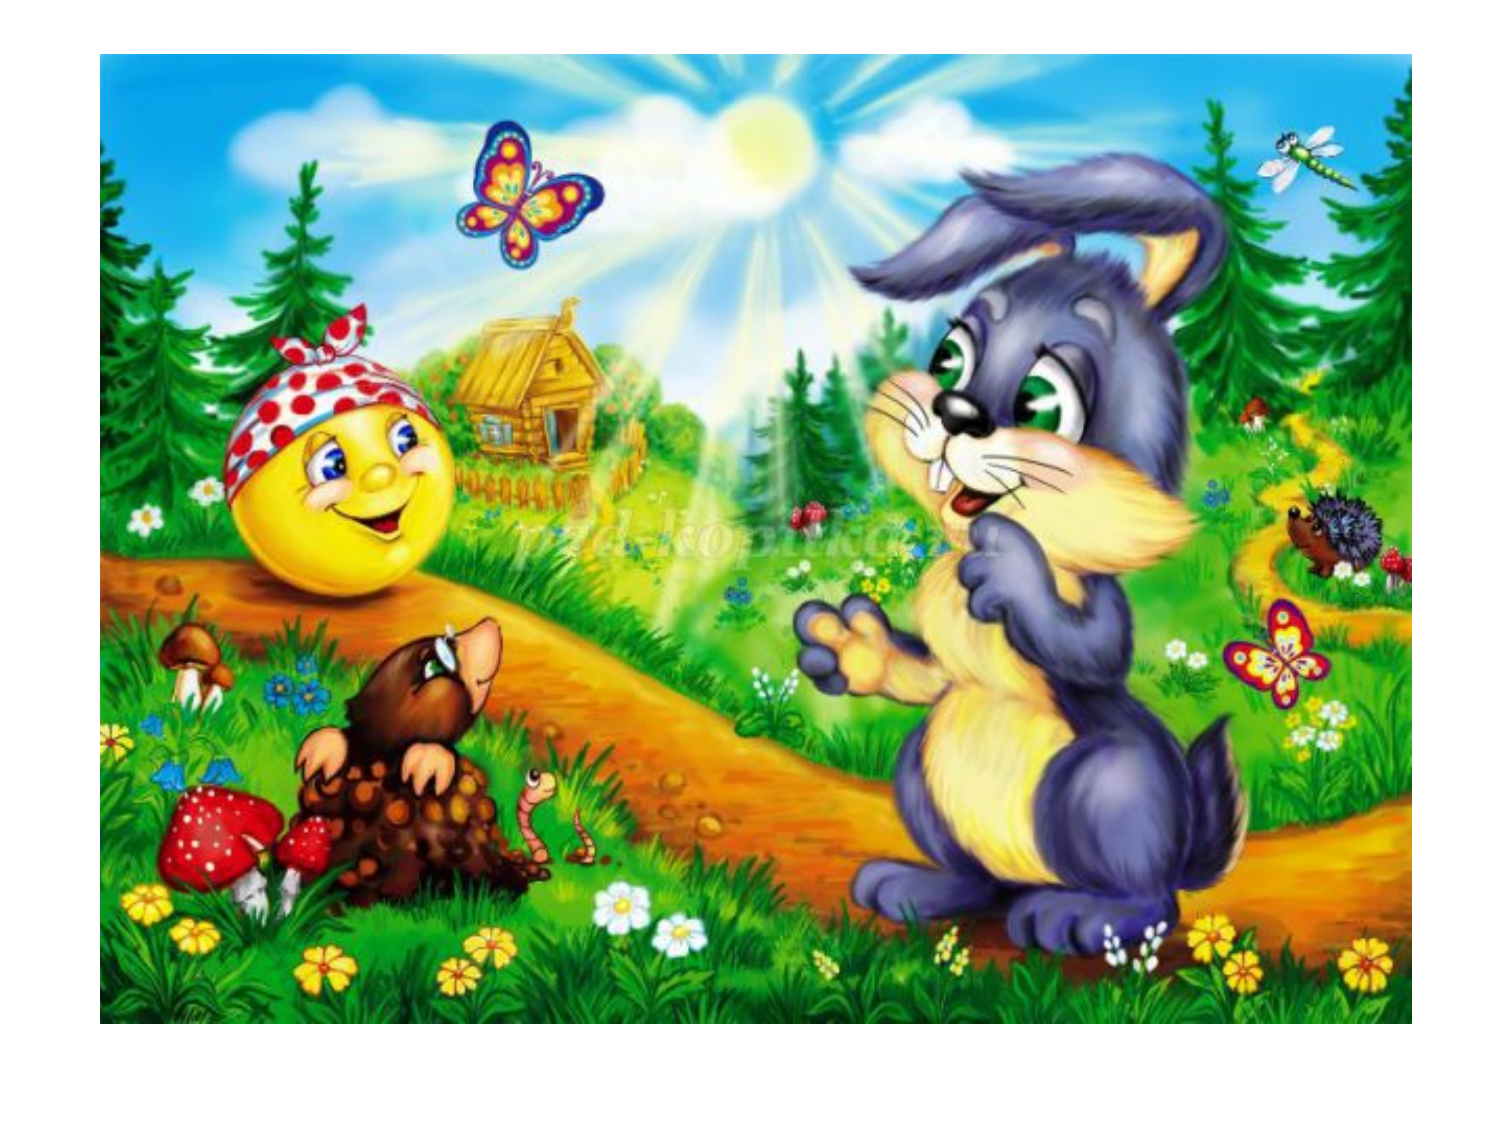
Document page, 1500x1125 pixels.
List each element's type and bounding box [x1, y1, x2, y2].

list [100, 54, 1412, 1024]
